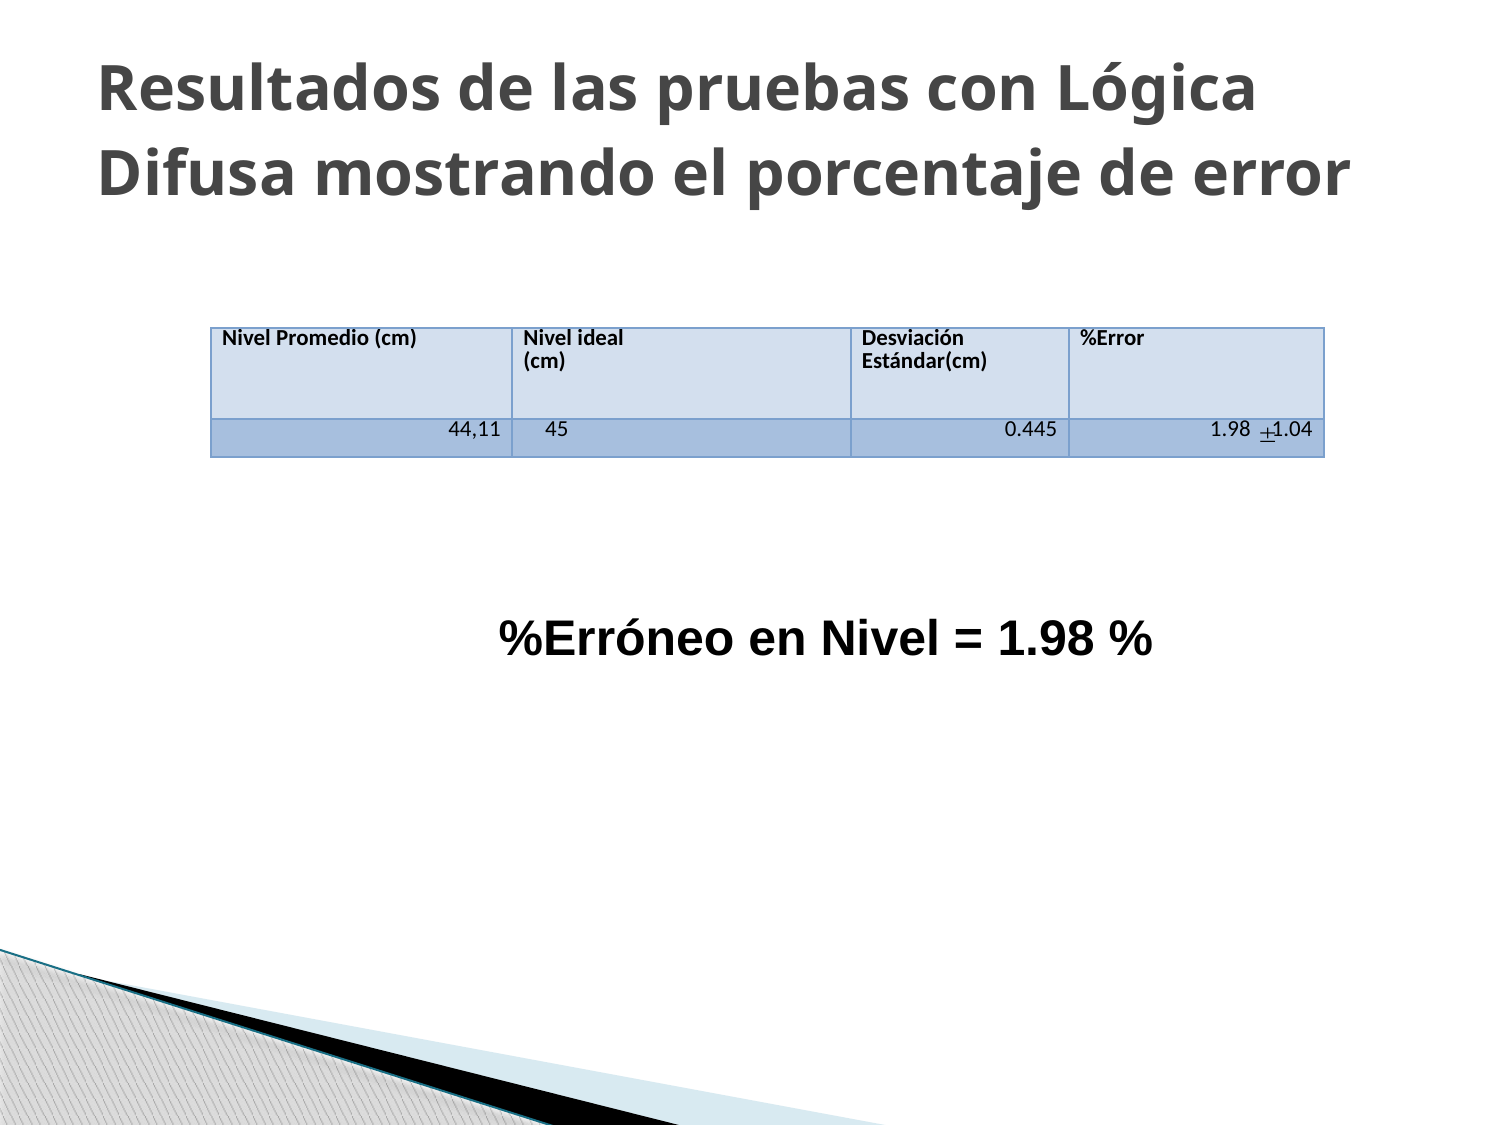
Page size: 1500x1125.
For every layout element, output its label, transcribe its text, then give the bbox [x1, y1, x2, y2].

table_cell 0.445 [852, 420, 1068, 456]
text_box %Erróneo en Nivel = 1.98 % [483, 597, 1169, 673]
table_cell 1.98 1.04 [1070, 420, 1323, 456]
title Resultados de las pruebas con Lógica Difusa mostrando el porcentaje de error [82, 35, 1432, 223]
table_cell 44,11 [212, 420, 511, 456]
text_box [1253, 421, 1278, 448]
table_header %Error [1070, 329, 1323, 418]
table_cell 45 [513, 420, 850, 456]
table_header Desviación Estándar(cm) [852, 329, 1068, 418]
table_header Nivel Promedio (cm) [212, 329, 511, 418]
table_header Nivel ideal (cm) [513, 329, 850, 418]
